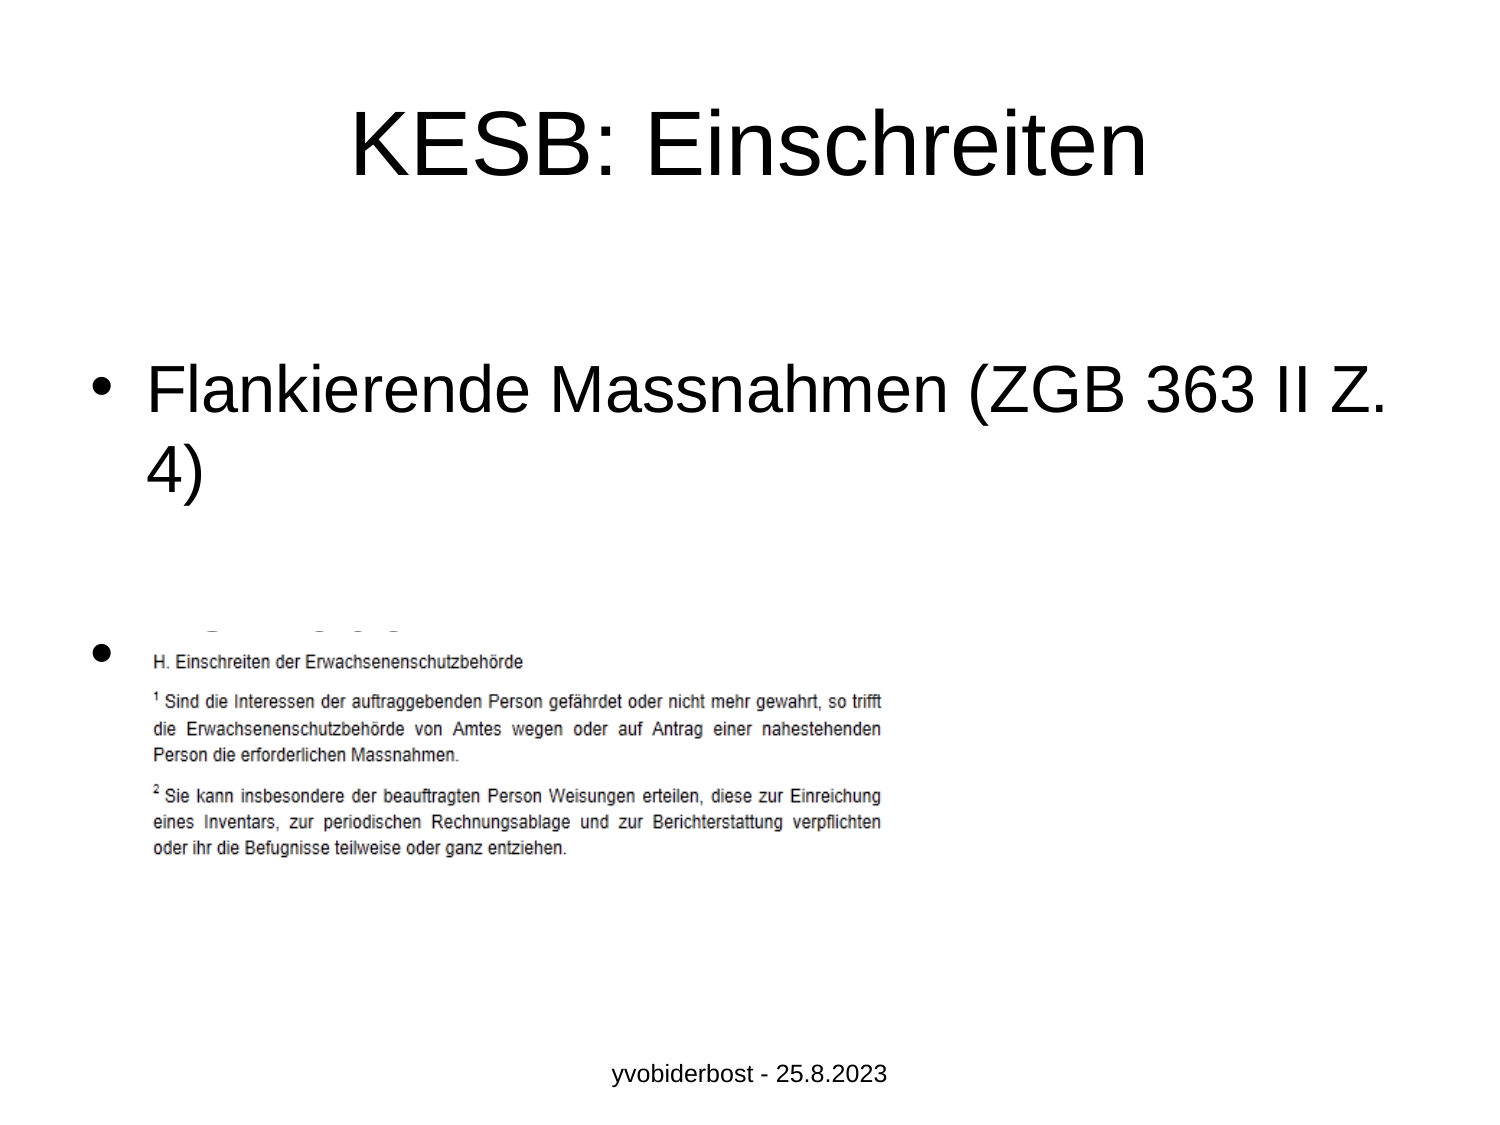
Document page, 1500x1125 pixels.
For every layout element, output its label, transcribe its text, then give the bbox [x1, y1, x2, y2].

list Flankierende Massnahmen (ZGB 363 II Z. 4) ZGB 368 [75, 338, 1483, 1081]
title KESB: Einschreiten [75, 45, 1425, 233]
footer yvobiderbost - 25.8.2023 [512, 1042, 988, 1103]
picture [123, 632, 916, 885]
